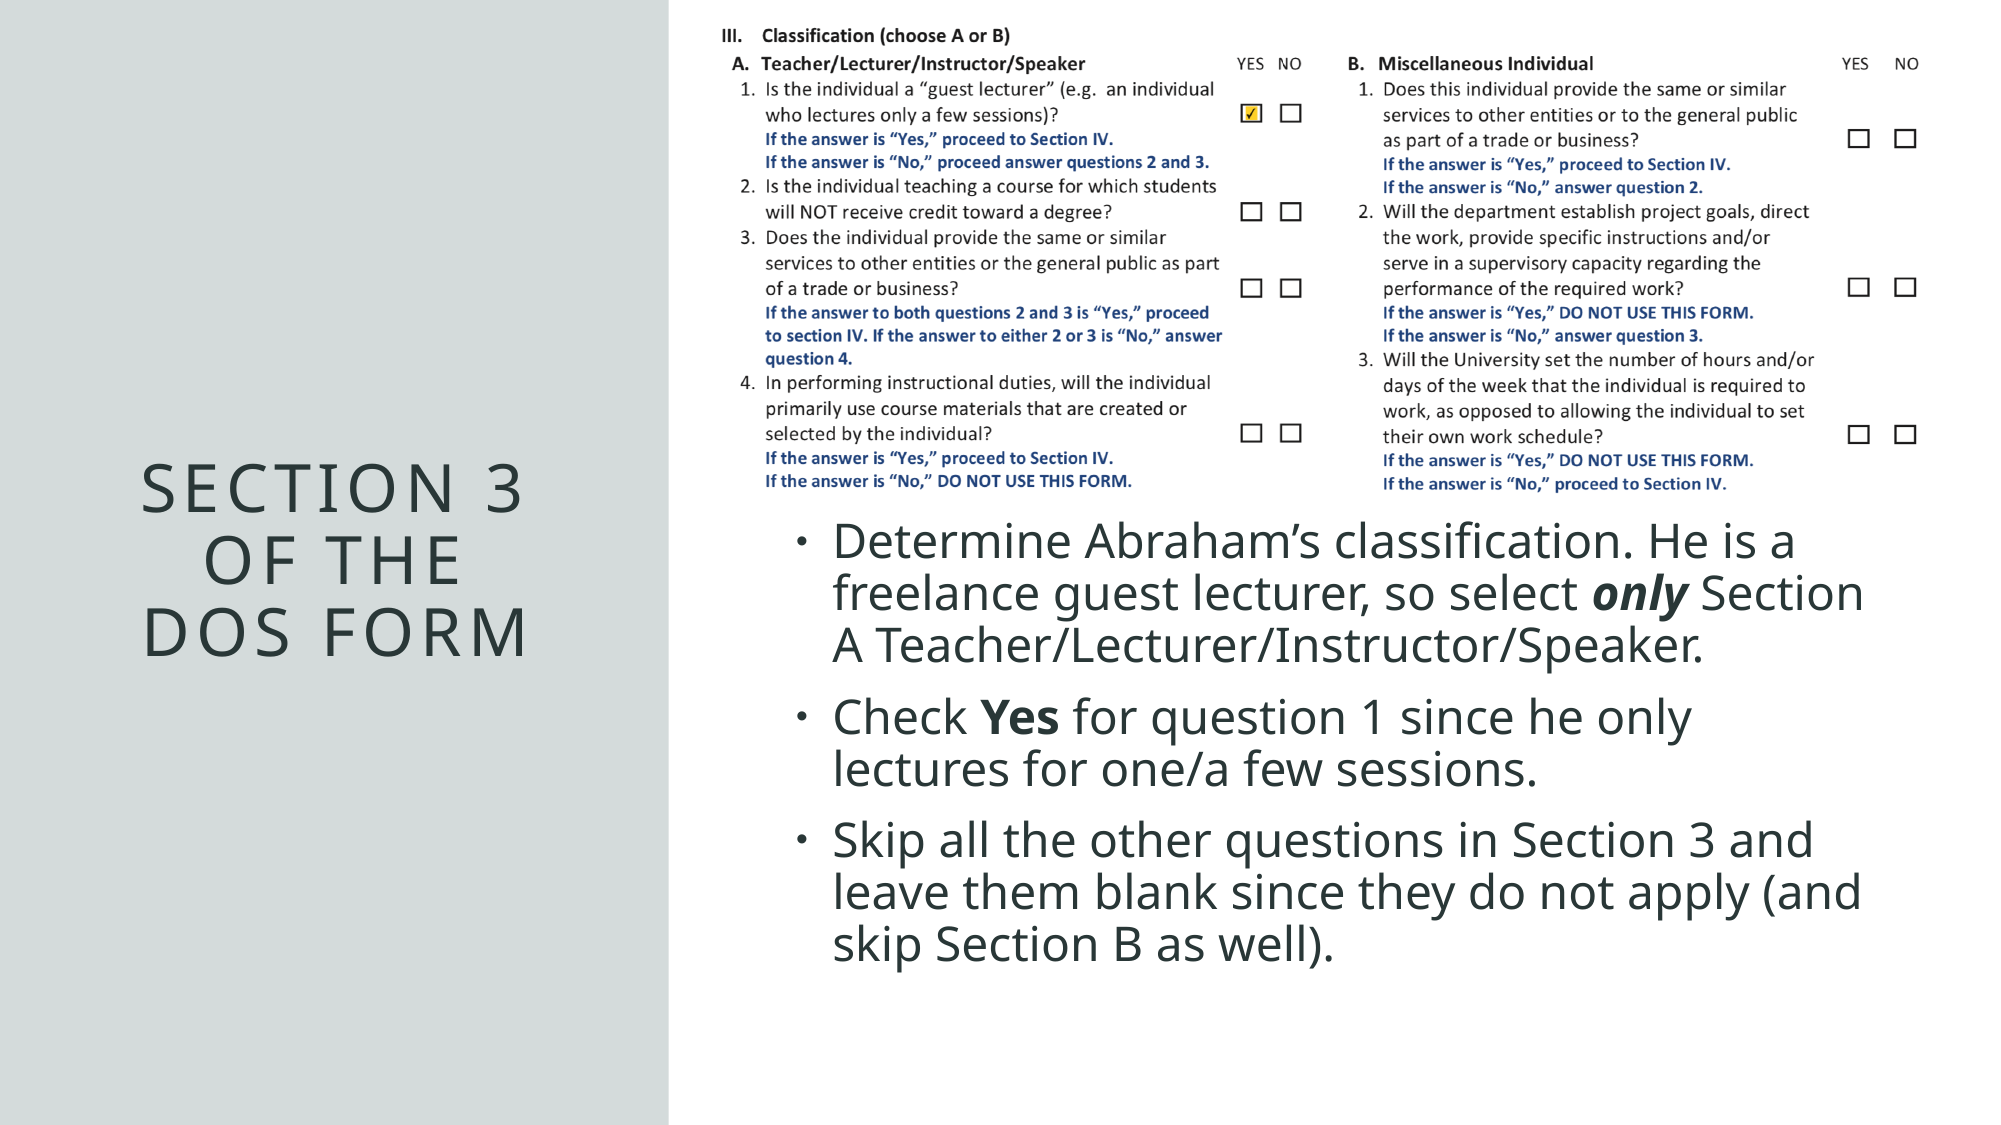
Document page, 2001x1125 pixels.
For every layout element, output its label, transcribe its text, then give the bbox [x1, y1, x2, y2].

text_box [670, 0, 2000, 1125]
text_box [0, 0, 670, 1125]
list Determine Abraham’s classification. He is a freelance guest lecturer, so select only Section A Teacher/Lecturer/Instructor/Speaker. Check Yes for question 1 since he only lectures for one/a few sessions. Skip all the other questions in Section 3 and leave them blank since they do not apply (and skip Section B as well). [781, 510, 1886, 1037]
title Section 3 of the DOS Form [114, 224, 557, 900]
picture [713, 4, 1955, 510]
